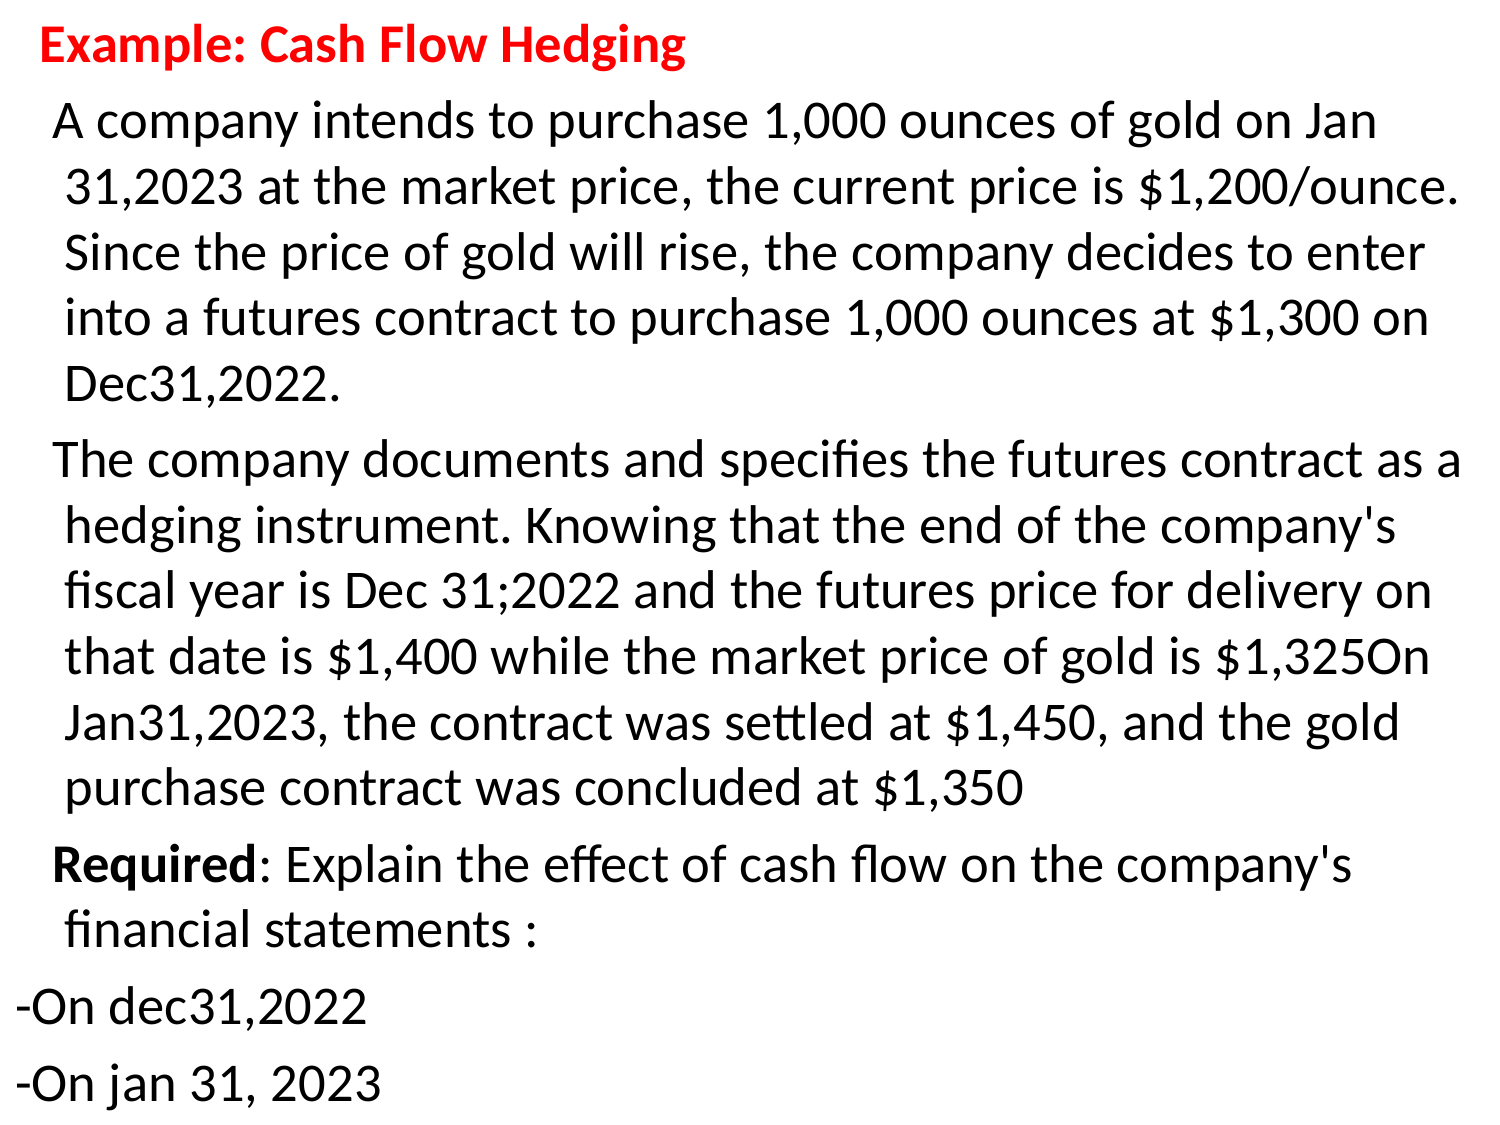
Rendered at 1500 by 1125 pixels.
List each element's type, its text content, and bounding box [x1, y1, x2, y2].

list Example: Cash Flow Hedging A company intends to purchase 1,000 ounces of gold on Jan 31,2023 at the market price, the current price is $1,200/ounce. Since the price of gold will rise, the company decides to enter into a futures contract to purchase 1,000 ounces at $1,300 on Dec31,2022. The company documents and specifies the futures contract as a hedging instrument. Knowing that the end of the company's fiscal year is Dec 31;2022 and the futures price for delivery on that date is $1,400 while the market price of gold is $1,325On Jan31,2023, the contract was settled at $1,450, and the gold purchase contract was concluded at $1,350 Required: Explain the effect of cash flow on the company's financial statements : -On dec31,2022 -On jan 31, 2023 [0, 0, 1500, 1125]
